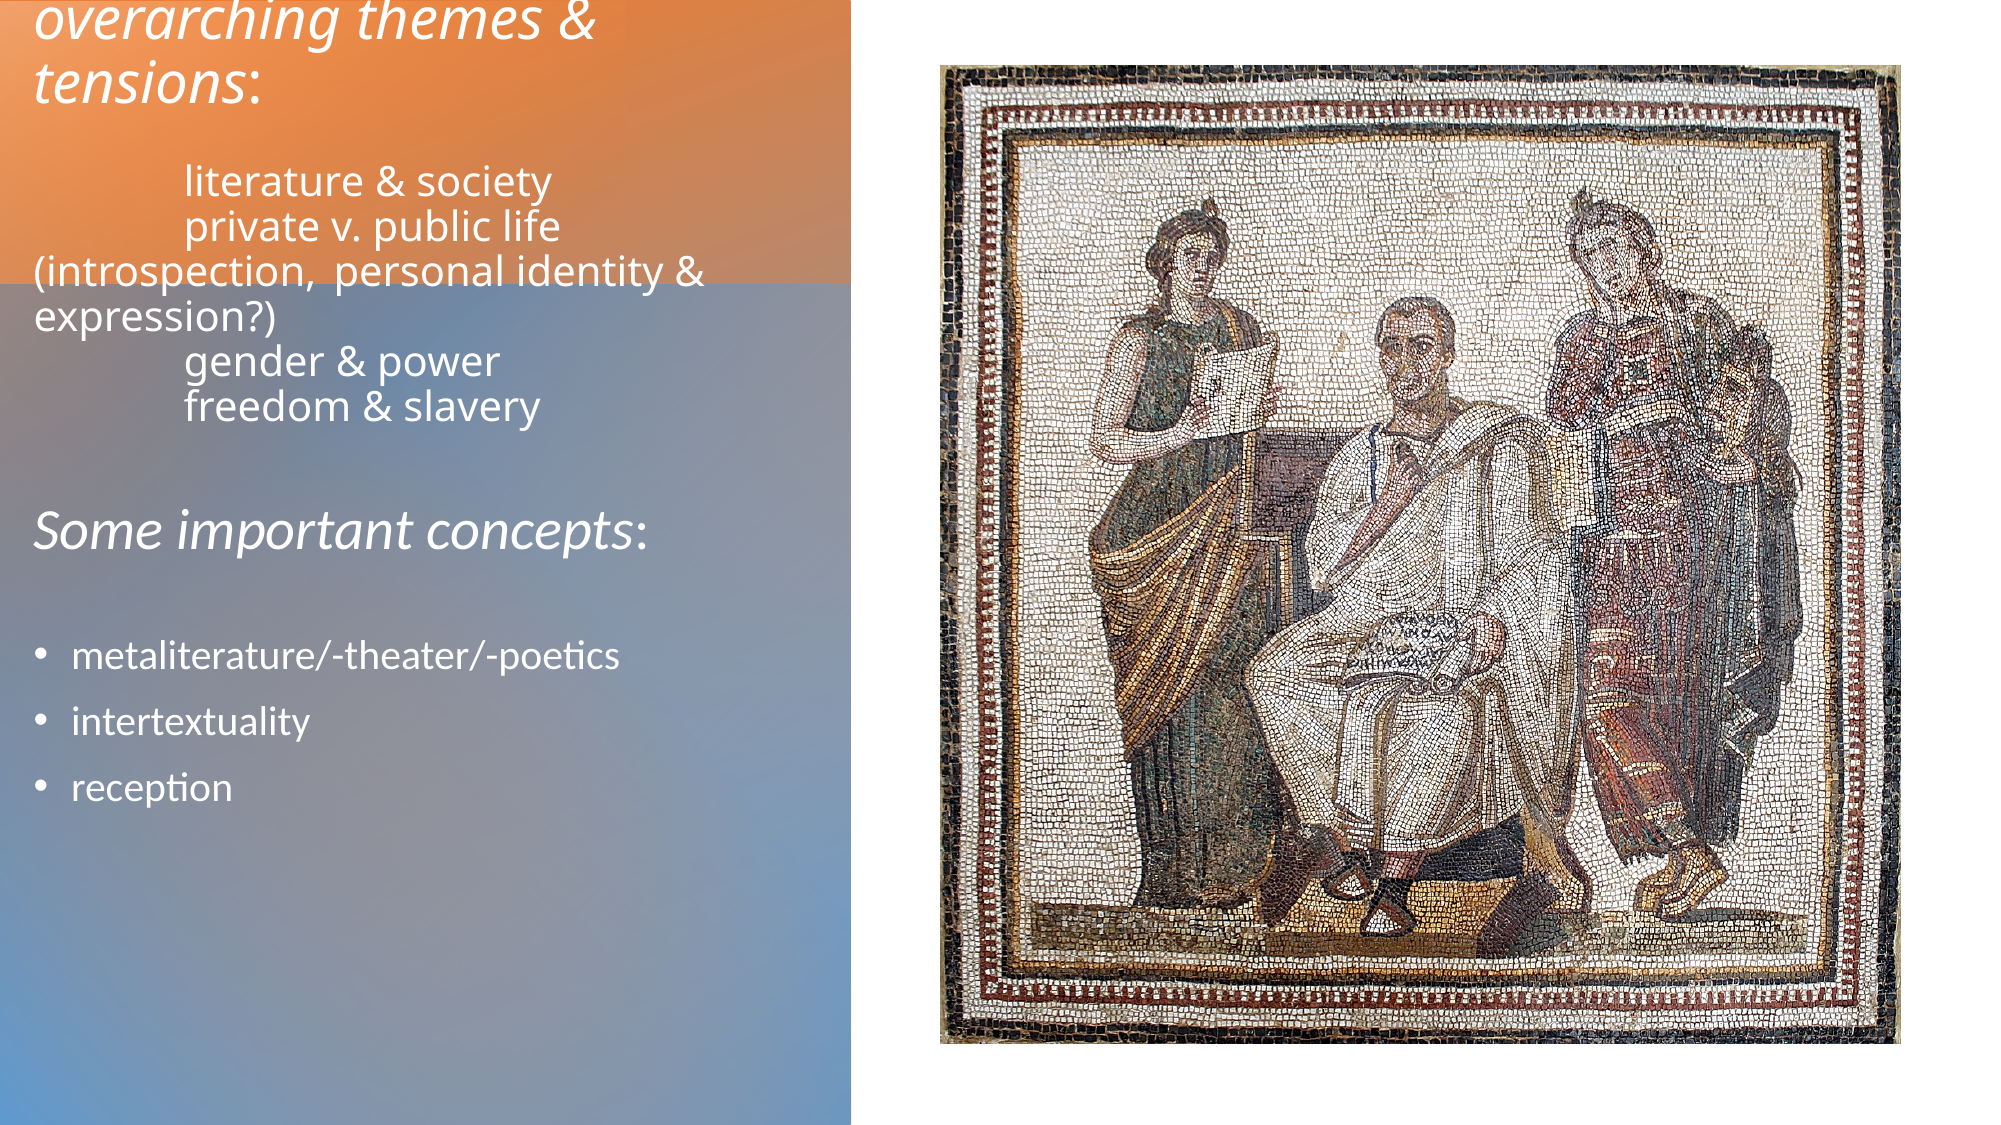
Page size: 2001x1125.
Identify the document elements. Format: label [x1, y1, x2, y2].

picture [940, 65, 1901, 1044]
text_box [0, 0, 853, 1125]
